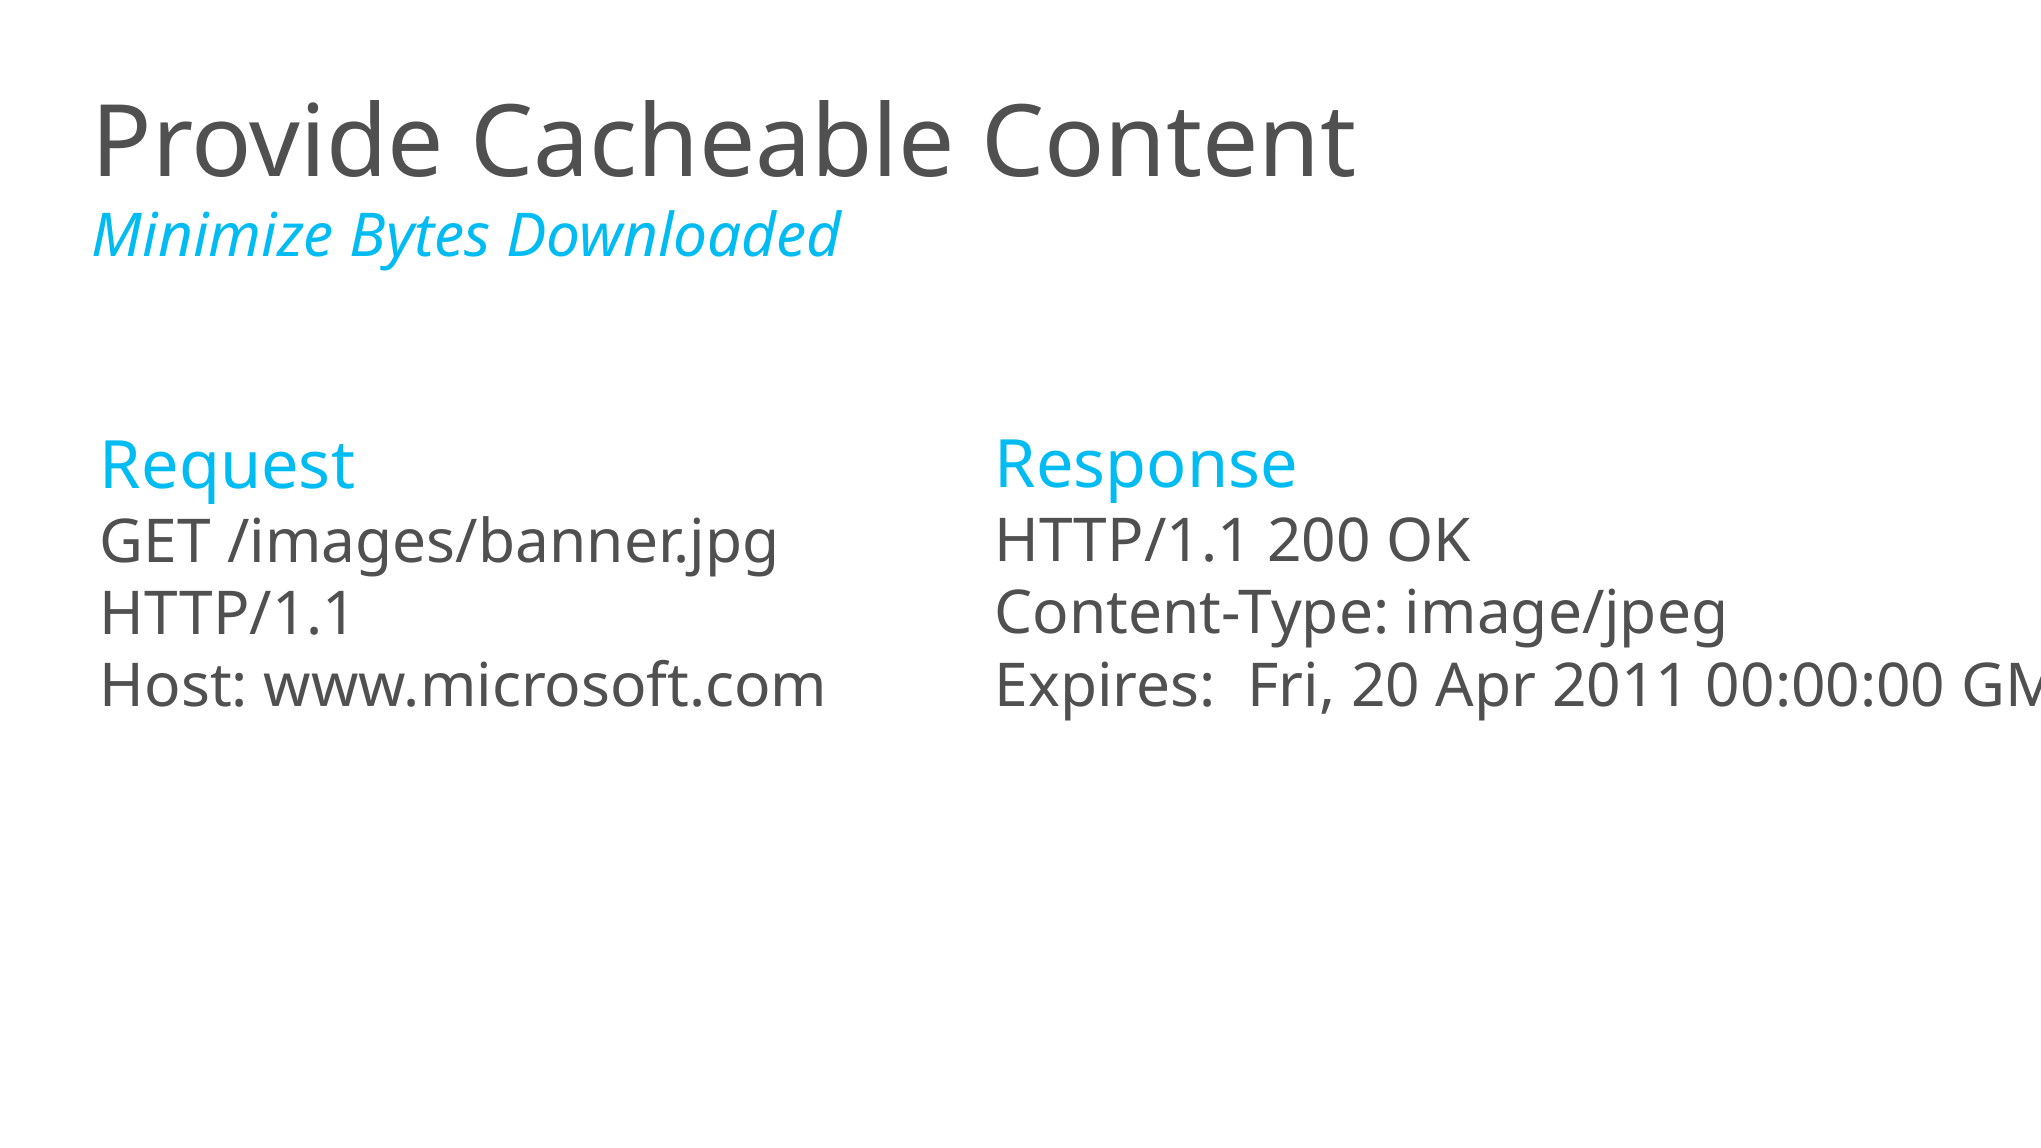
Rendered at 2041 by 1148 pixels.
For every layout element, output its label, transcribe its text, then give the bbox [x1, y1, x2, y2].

text_box Provide Cacheable Content Minimize Bytes Downloaded [91, 76, 1928, 198]
list Request GET /images/banner.jpg HTTP/1.1 Host: www.microsoft.com [70, 397, 1050, 994]
text_box Response HTTP/1.1 200 OK Content-Type: image/jpeg Expires: Fri, 20 Apr 2011 00:00:00 GMT [994, 420, 2041, 1017]
